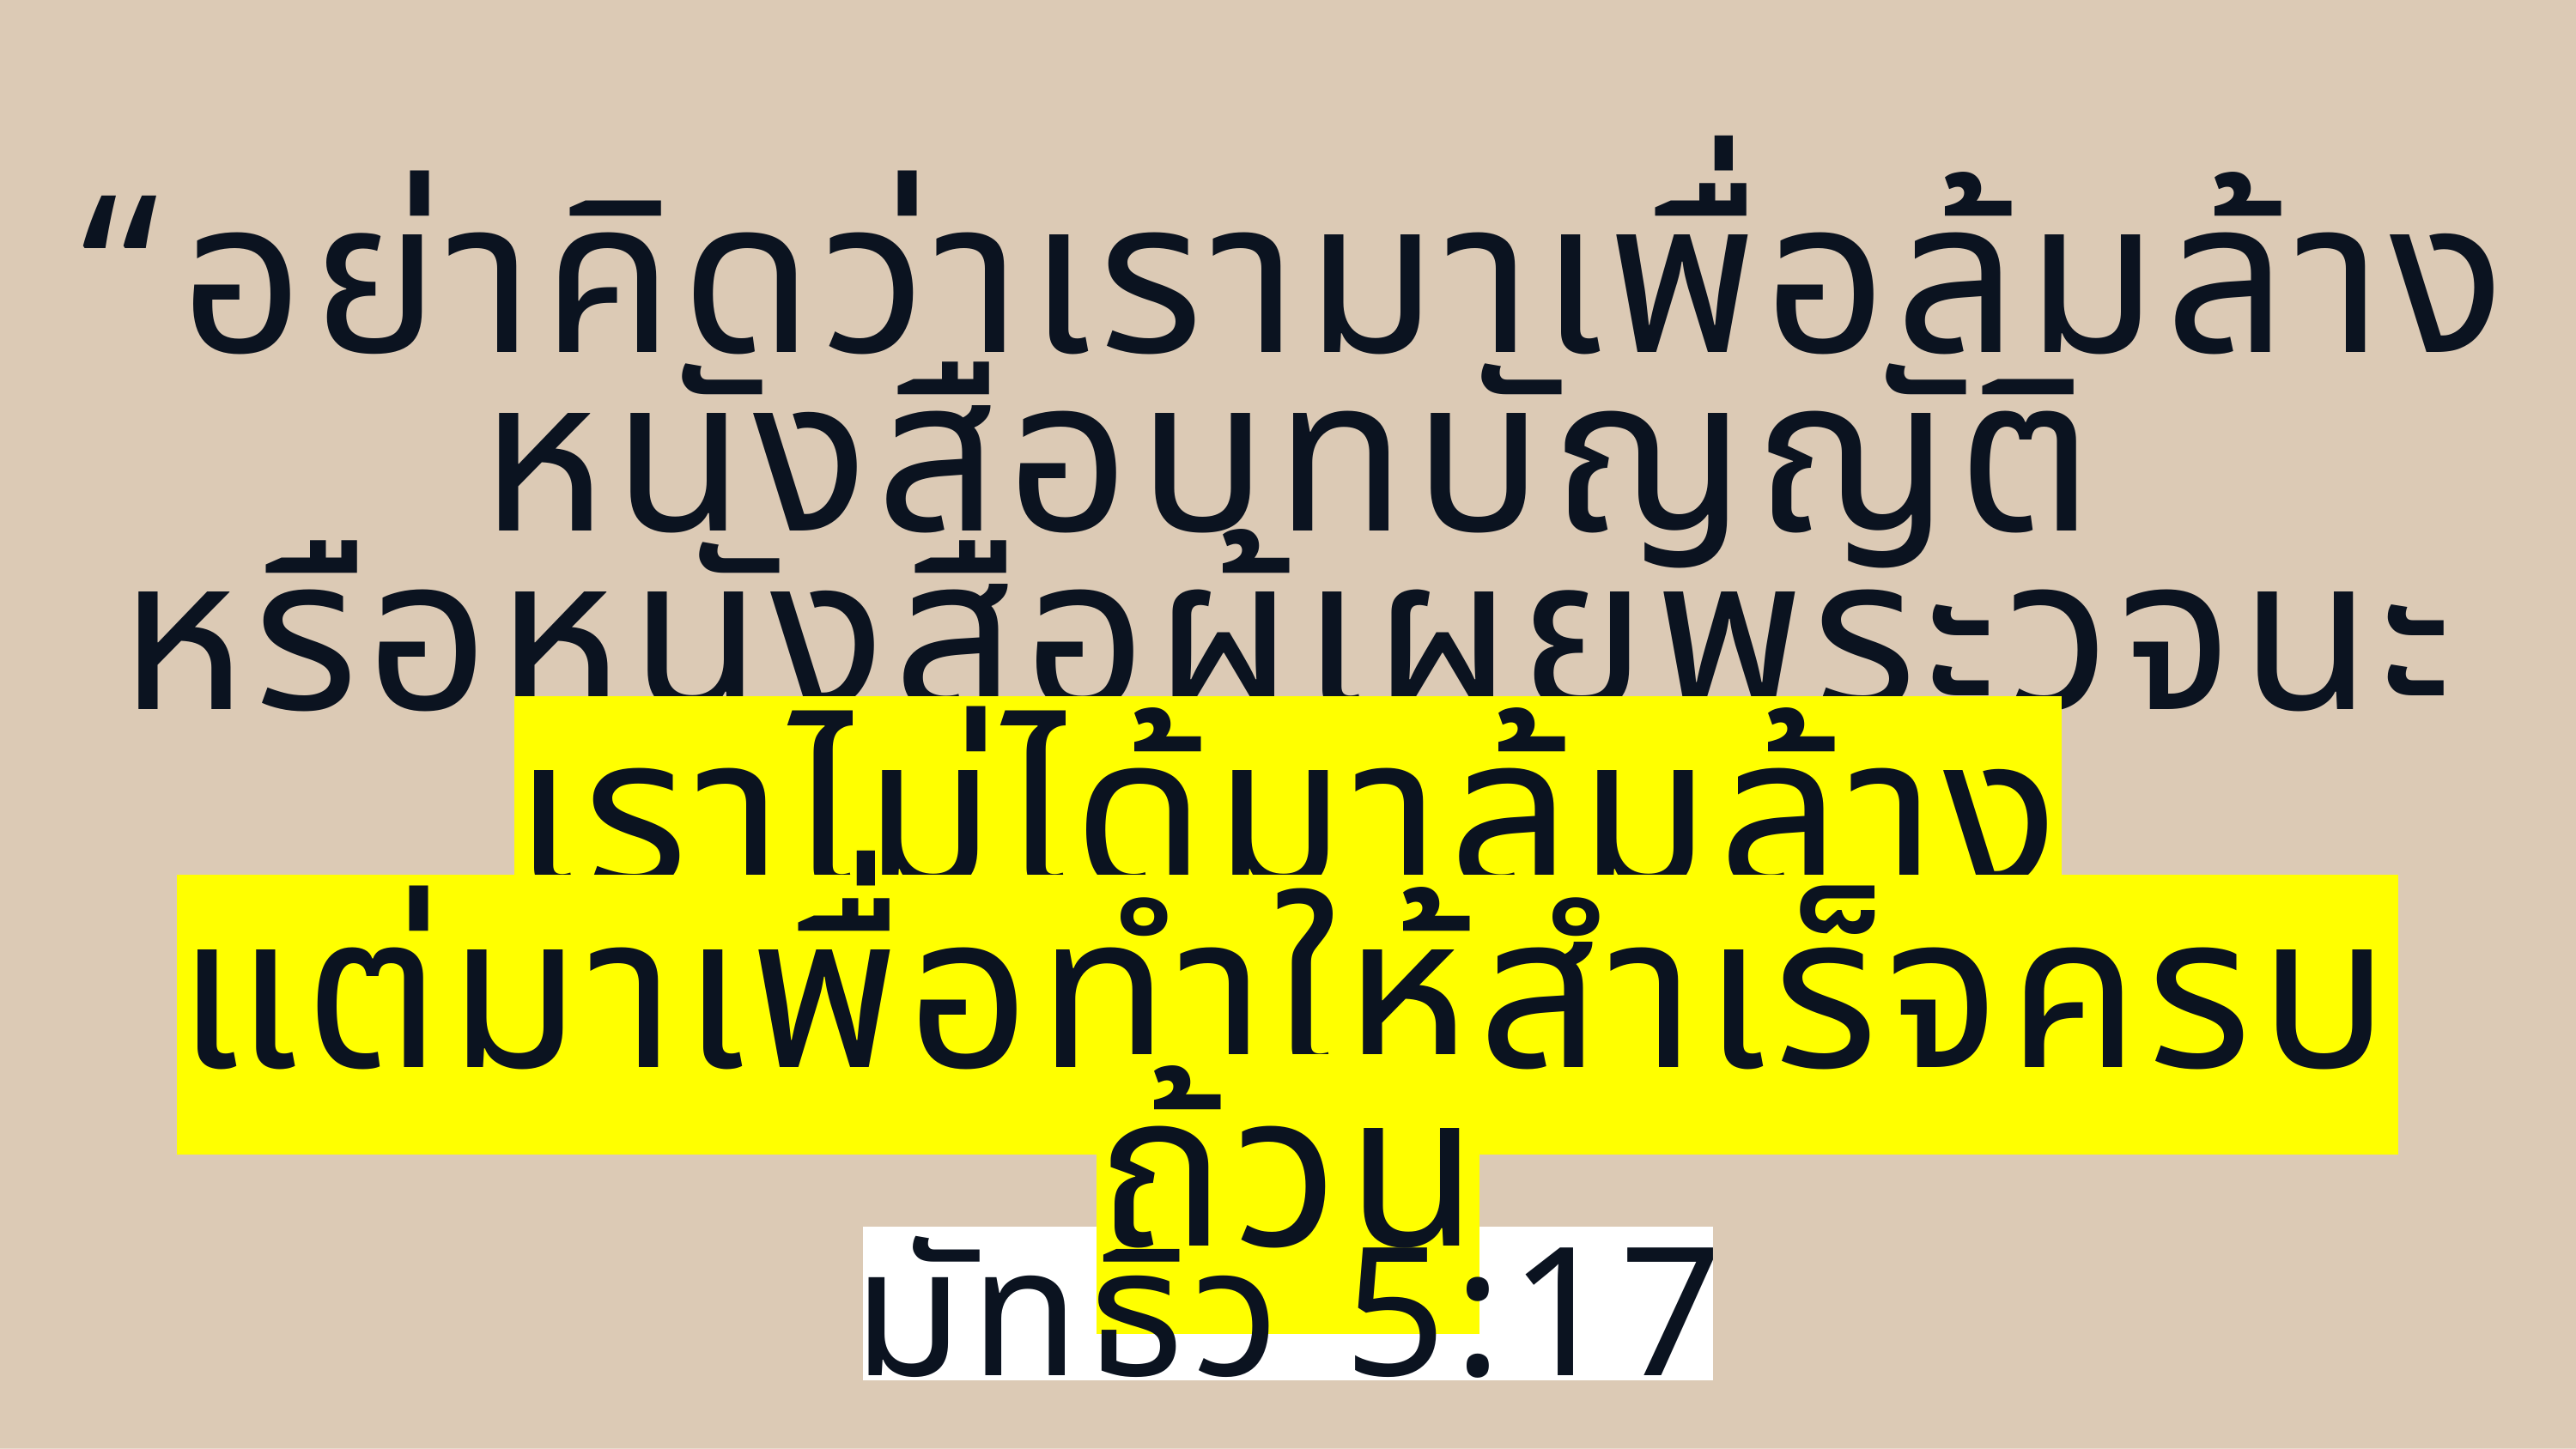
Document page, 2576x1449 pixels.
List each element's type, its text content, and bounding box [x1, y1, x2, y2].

text_box “อย่าคิดว่าเรามาเพื่อล้มล้าง หนังสือบทบัญญัติ หรือหนังสือผู้เผยพระวจนะ เราไม่ได้มาล้มล้าง แต่มาเพื่อทำให้สำเร็จครบถ้วน [0, 215, 2576, 1182]
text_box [862, 1226, 1713, 1381]
text_box มัทธิว 5:17 [0, 1182, 2576, 1411]
